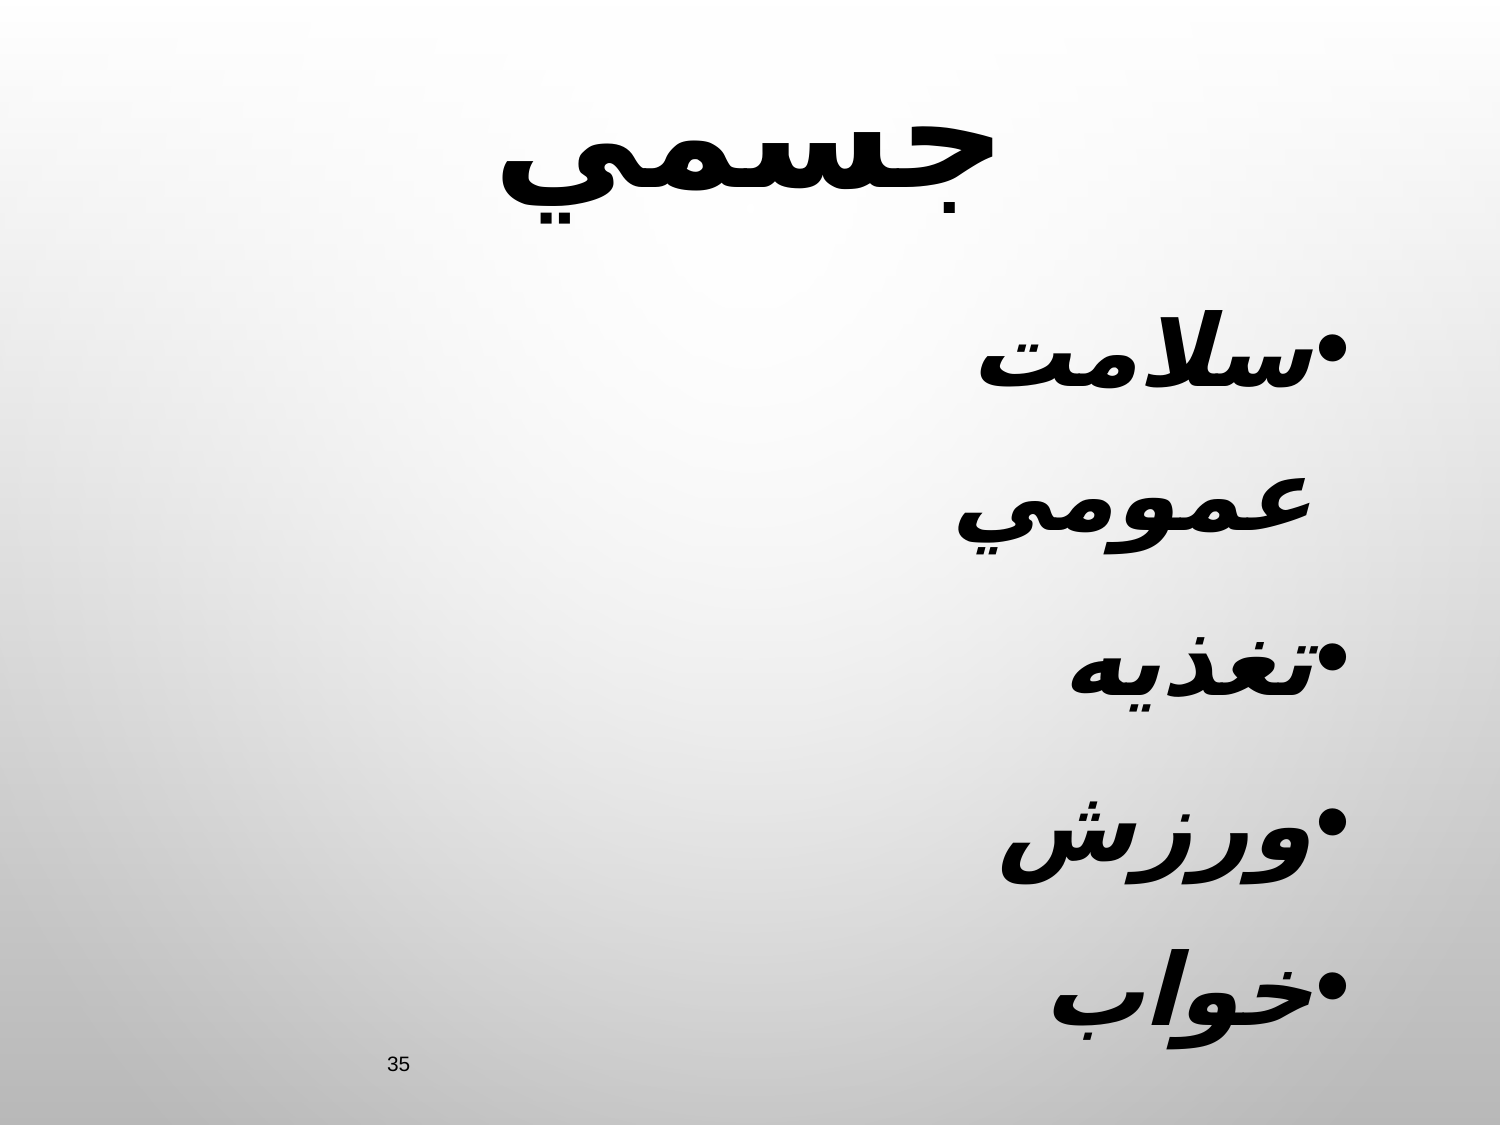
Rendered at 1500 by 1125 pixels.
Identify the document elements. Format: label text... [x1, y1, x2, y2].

slide_number 35 [75, 1024, 425, 1103]
title جسمي [75, 45, 1425, 233]
list سلامت عمومي تغذيه ورزش خواب [702, 255, 1366, 994]
picture [0, 0, 1500, 1125]
